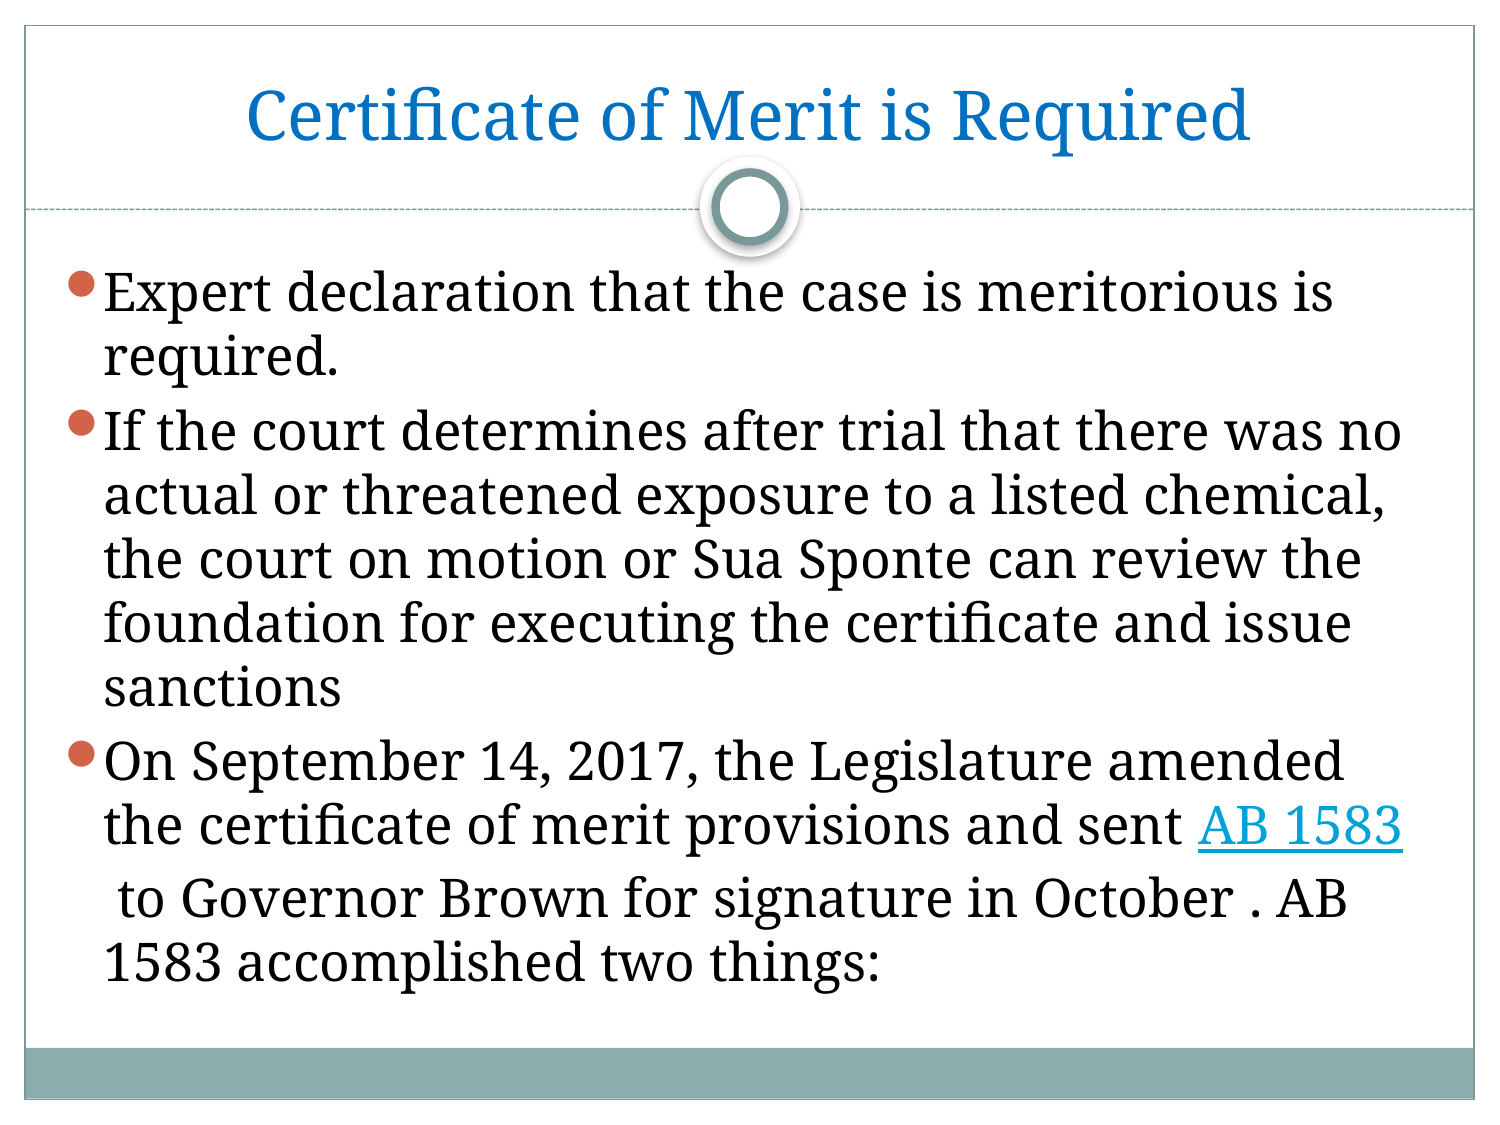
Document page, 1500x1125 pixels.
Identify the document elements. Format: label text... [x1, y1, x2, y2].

list Expert declaration that the case is meritorious is required. If the court determines after trial that there was no actual or threatened exposure to a listed chemical, the court on motion or Sua Sponte can review the foundation for executing the certificate and issue sanctions On September 14, 2017, the Legislature amended the certificate of merit provisions and sent AB 1583 to Governor Brown for signature in October . AB 1583 accomplished two things: [49, 250, 1445, 1001]
title Certificate of Merit is Required [49, 37, 1450, 162]
